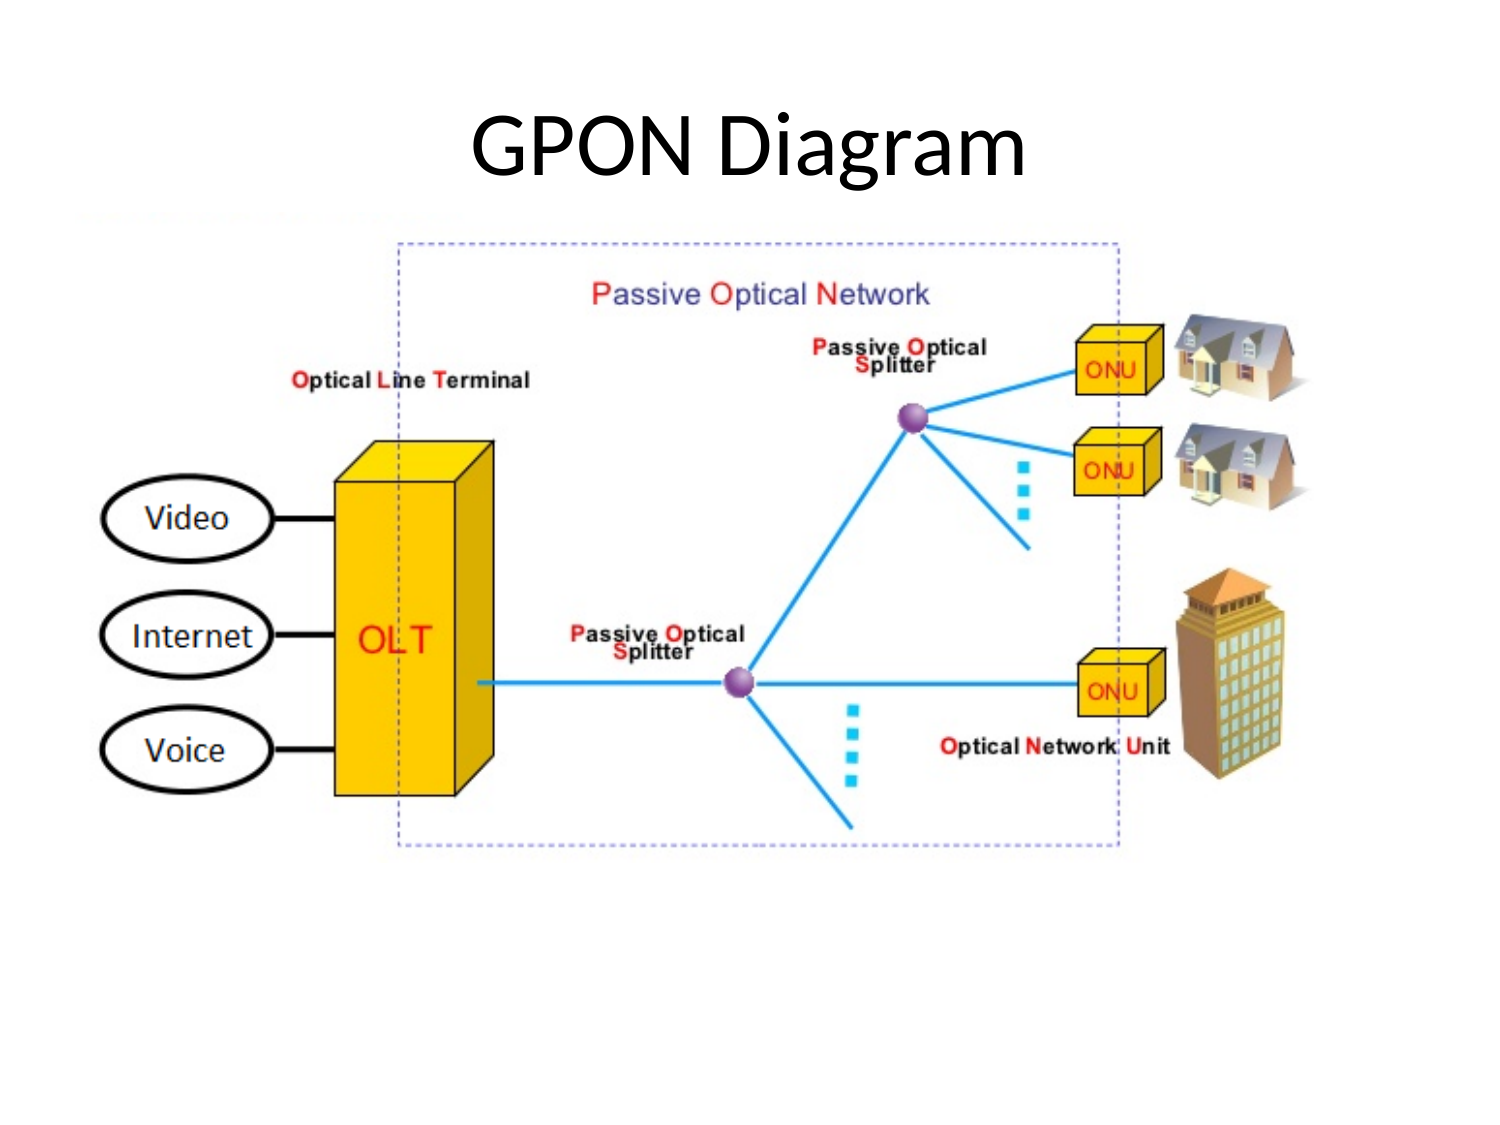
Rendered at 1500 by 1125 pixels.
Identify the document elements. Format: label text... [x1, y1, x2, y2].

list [74, 212, 1341, 863]
title GPON Diagram [75, 45, 1425, 233]
